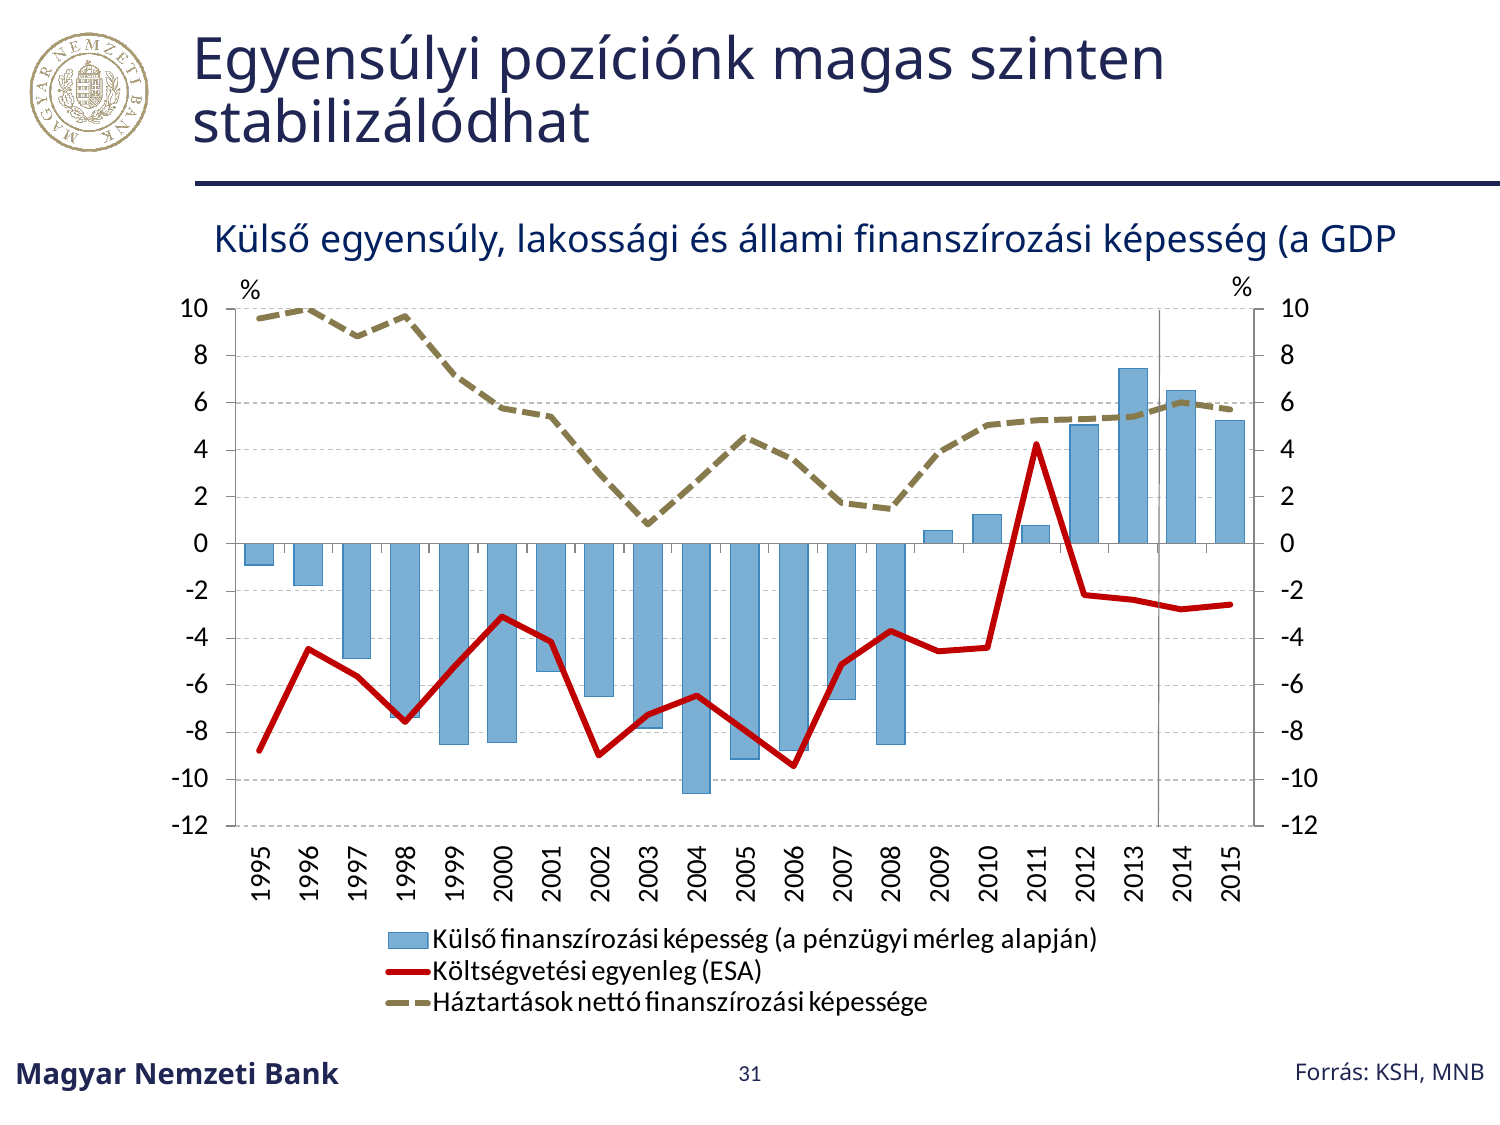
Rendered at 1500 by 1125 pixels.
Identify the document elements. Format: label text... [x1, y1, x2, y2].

footer Magyar Nemzeti Bank [0, 1042, 507, 1103]
text_box Külső egyensúly, lakossági és állami finanszírozási képesség (a GDP arányában) [112, 208, 1500, 313]
picture [17, 21, 161, 165]
slide_number 31 [581, 1042, 919, 1103]
list Forrás: KSH, MNB [1221, 1042, 1500, 1103]
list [159, 262, 1329, 1028]
title Egyensúlyi pozíciónk magas szinten stabilizálódhat [177, 29, 1406, 155]
